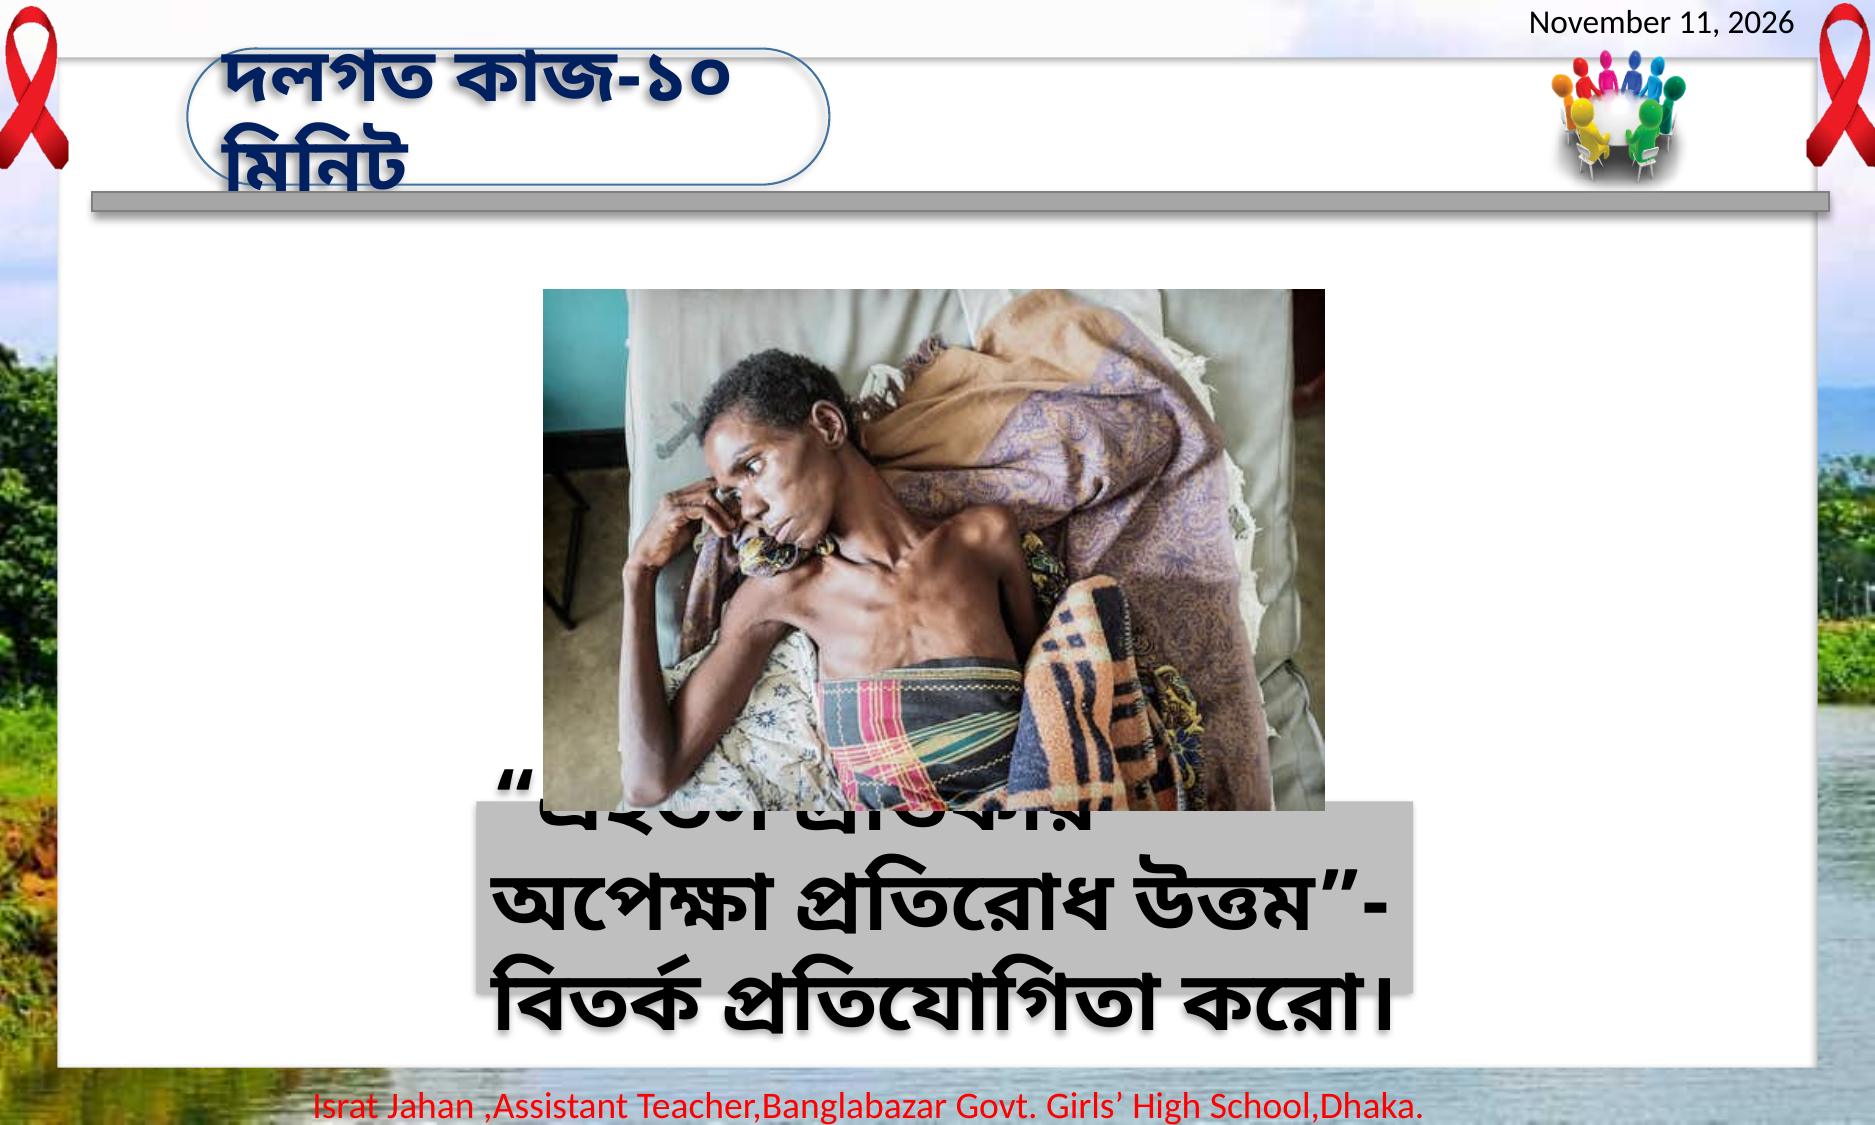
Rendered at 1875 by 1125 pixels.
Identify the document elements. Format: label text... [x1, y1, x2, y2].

text_box [91, 191, 1830, 212]
text_box দলগত কাজ-১০ মিনিট [186, 47, 831, 186]
picture [0, 0, 1875, 1125]
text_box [476, 289, 1414, 994]
